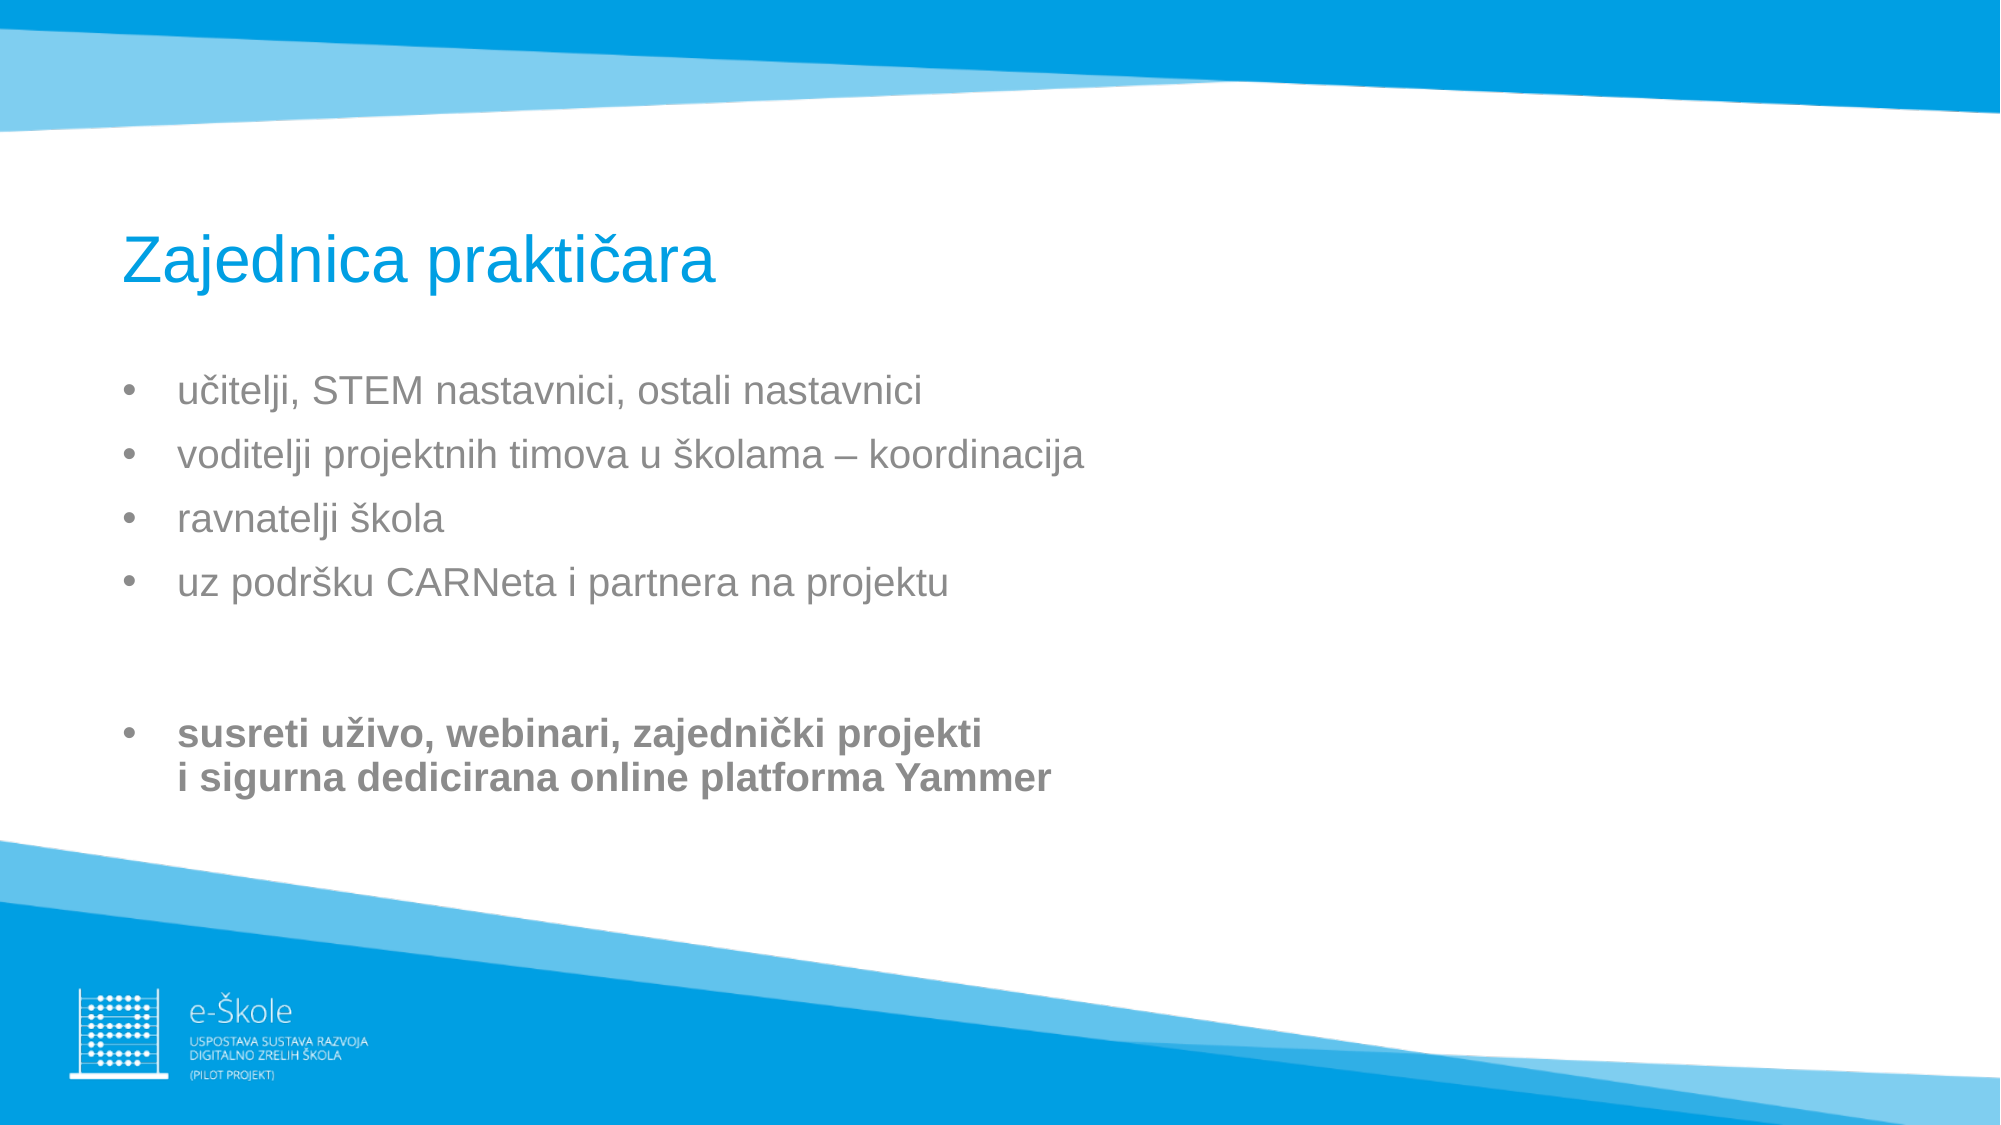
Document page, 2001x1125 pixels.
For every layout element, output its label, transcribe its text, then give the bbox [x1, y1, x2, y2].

picture [221, 1037, 236, 1045]
picture [355, 1038, 361, 1046]
title Zajednica praktičara [107, 217, 1833, 305]
list učitelji, STEM nastavnici, ostali nastavnici voditelji projektnih timova u školama – koordinacija ravnatelji škola uz podršku CARNeta i partnera na projektu susreti uživo, webinari, zajednički projekti i sigurna dedicirana online platforma Yammer [107, 362, 1833, 812]
picture [237, 999, 243, 1022]
picture [204, 1037, 210, 1045]
picture [191, 1008, 204, 1018]
picture [0, 29, 2000, 1125]
picture [240, 1053, 247, 1059]
picture [223, 1051, 231, 1059]
picture [70, 989, 168, 1079]
picture [278, 1011, 291, 1018]
picture [197, 1052, 204, 1059]
picture [223, 996, 231, 1001]
